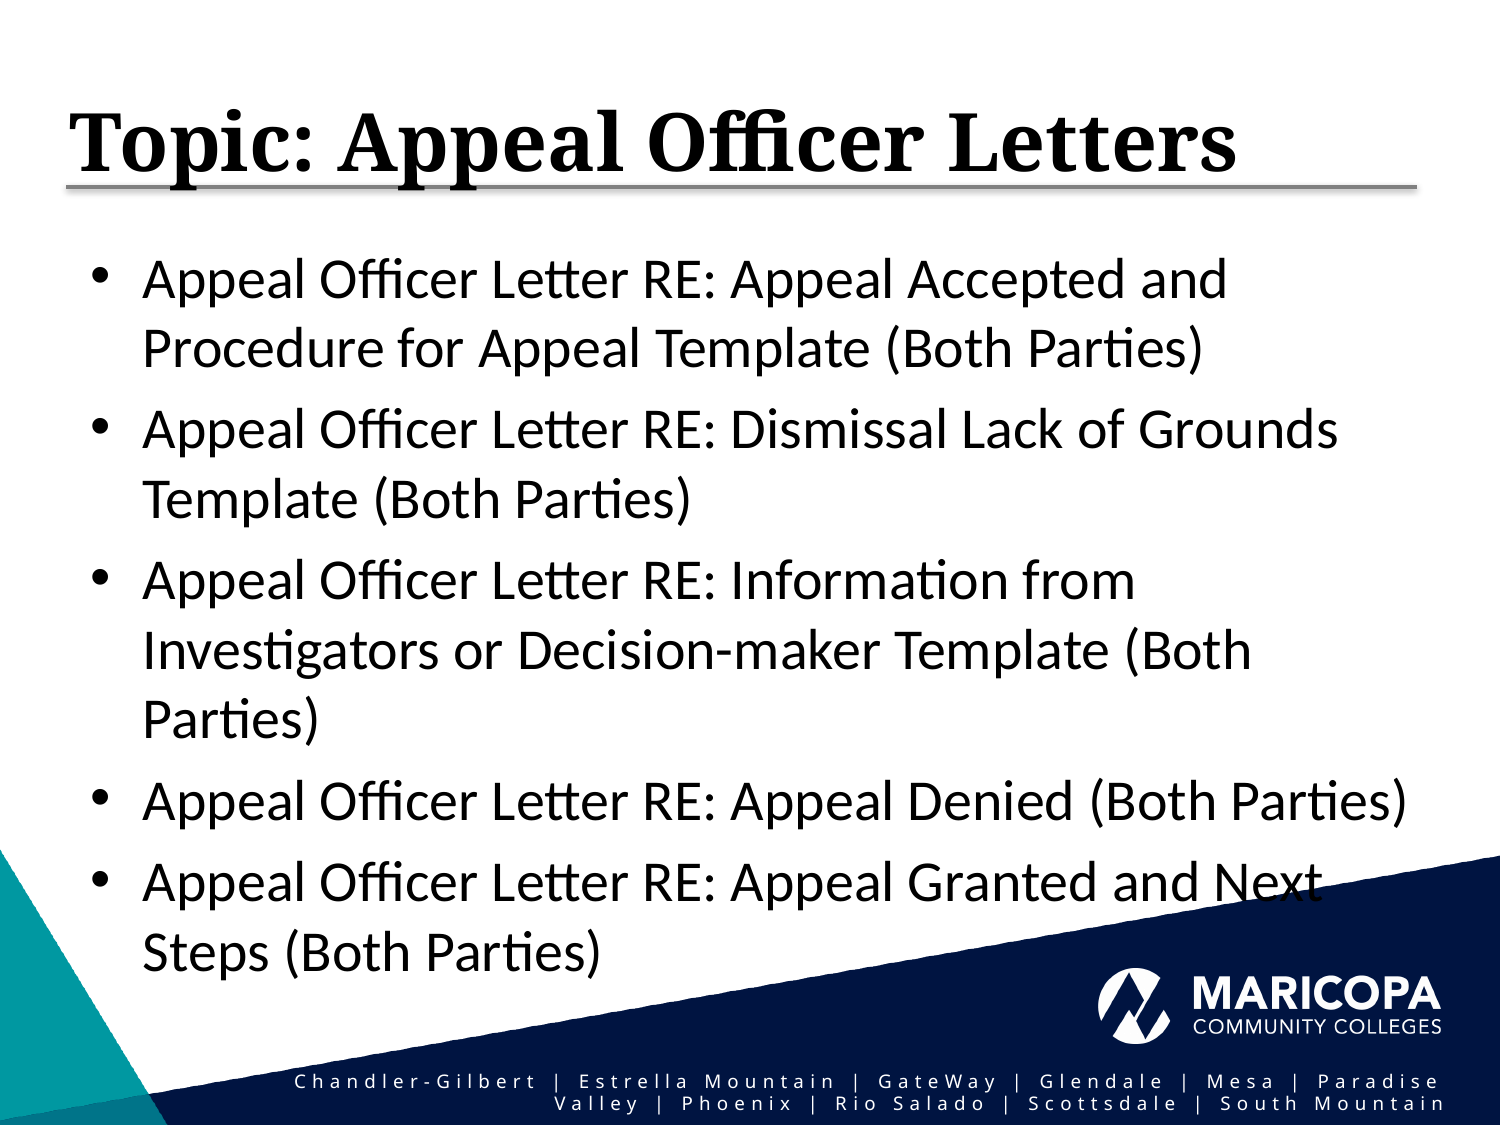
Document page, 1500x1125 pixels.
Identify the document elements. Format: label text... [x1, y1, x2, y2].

list Appeal Officer Letter RE: Appeal Accepted and Procedure for Appeal Template (Both Parties) Appeal Officer Letter RE: Dismissal Lack of Grounds Template (Both Parties) Appeal Officer Letter RE: Information from Investigators or Decision-maker Template (Both Parties) Appeal Officer Letter RE: Appeal Denied (Both Parties) Appeal Officer Letter RE: Appeal Granted and Next Steps (Both Parties) [75, 232, 1425, 1005]
title Topic: Appeal Officer Letters [54, 45, 1405, 233]
picture [0, 819, 1500, 1125]
